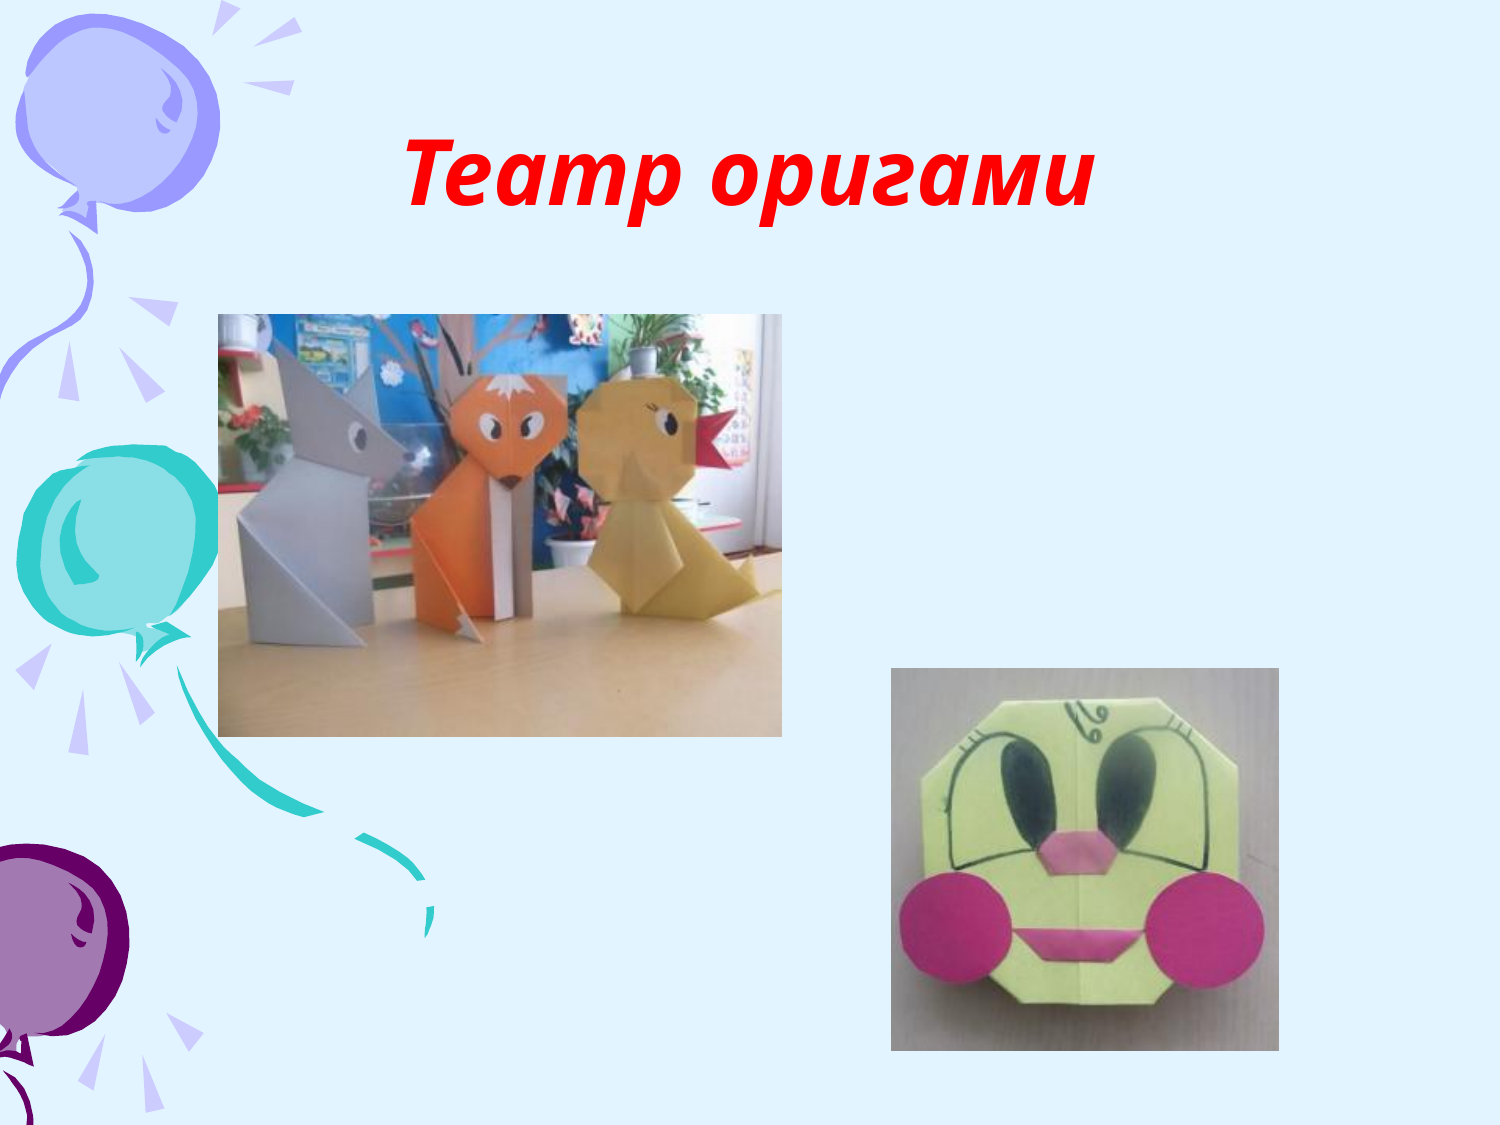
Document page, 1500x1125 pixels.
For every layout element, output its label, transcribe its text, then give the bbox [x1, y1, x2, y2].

picture [218, 314, 783, 738]
picture [891, 668, 1279, 1051]
title Театр оригами [72, 17, 1425, 233]
